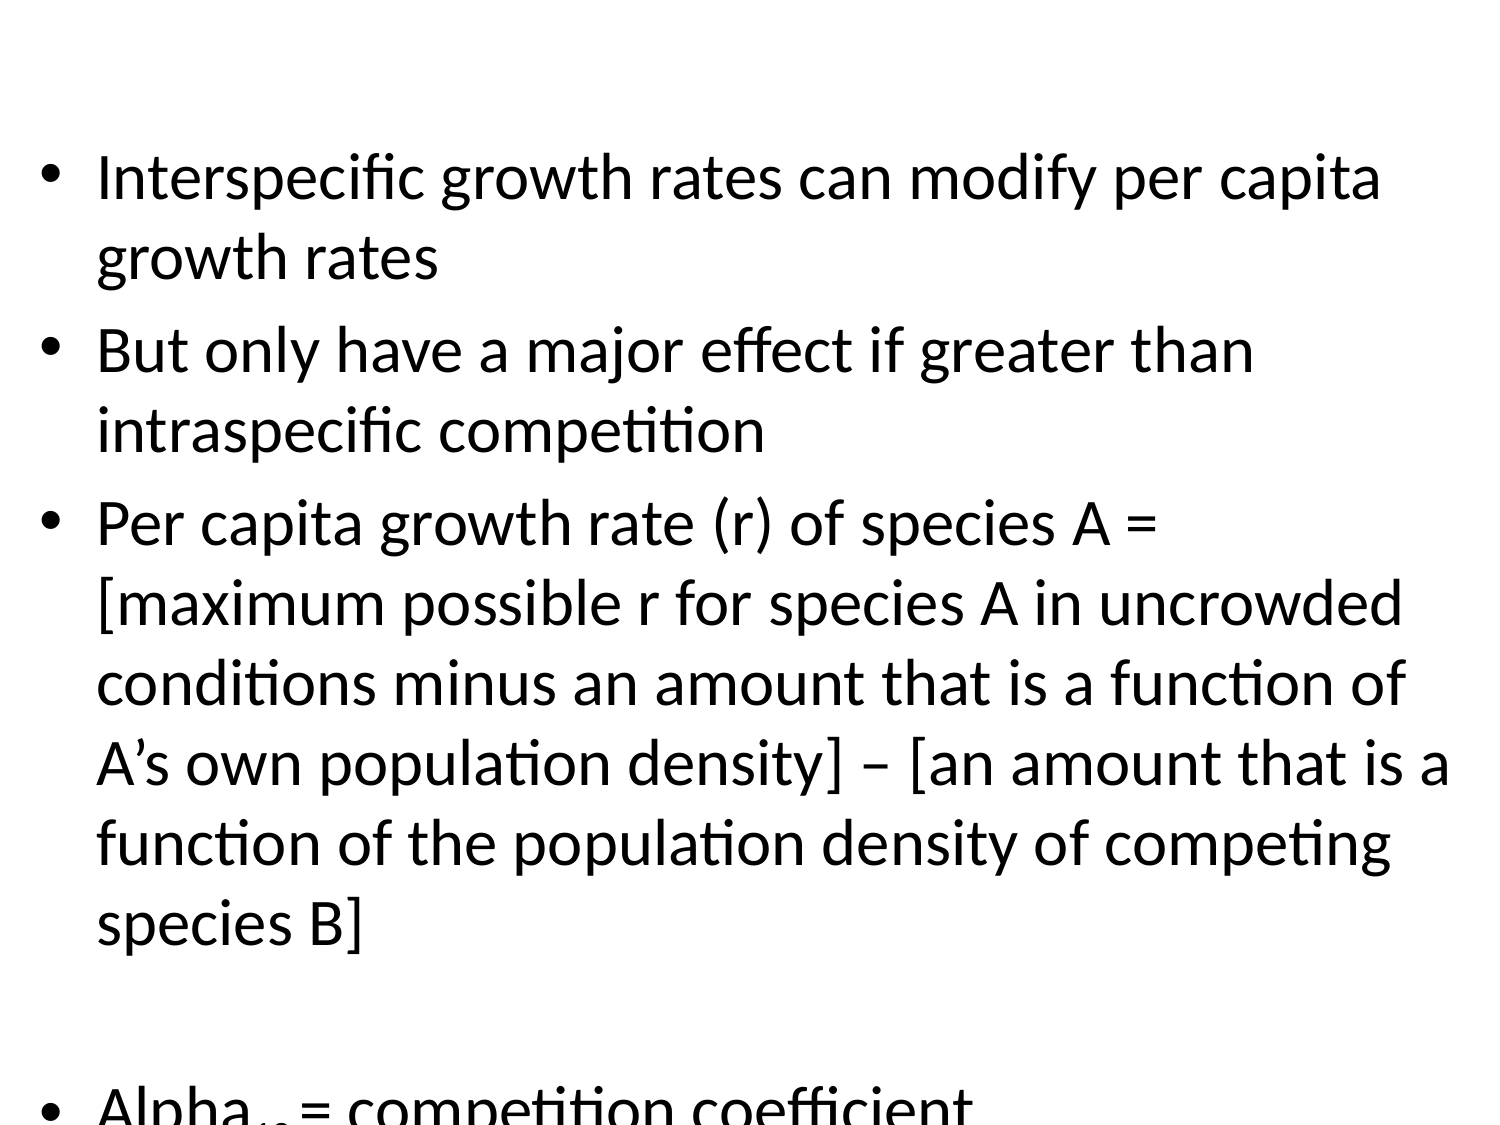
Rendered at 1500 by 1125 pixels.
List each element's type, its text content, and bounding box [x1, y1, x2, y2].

list Interspecific growth rates can modify per capita growth rates But only have a major effect if greater than intraspecific competition Per capita growth rate (r) of species A = [maximum possible r for species A in uncrowded conditions minus an amount that is a function of A’s own population density] – [an amount that is a function of the population density of competing species B] Alpha12 = competition coefficient When a12 is < 1 the effect of species 2 on species 1 is less than the effect of species 1 on its own members When a12is > 1 the effect of species 2 on species 1 is greater than the effect of species 1 on its own members [24, 125, 1475, 1075]
